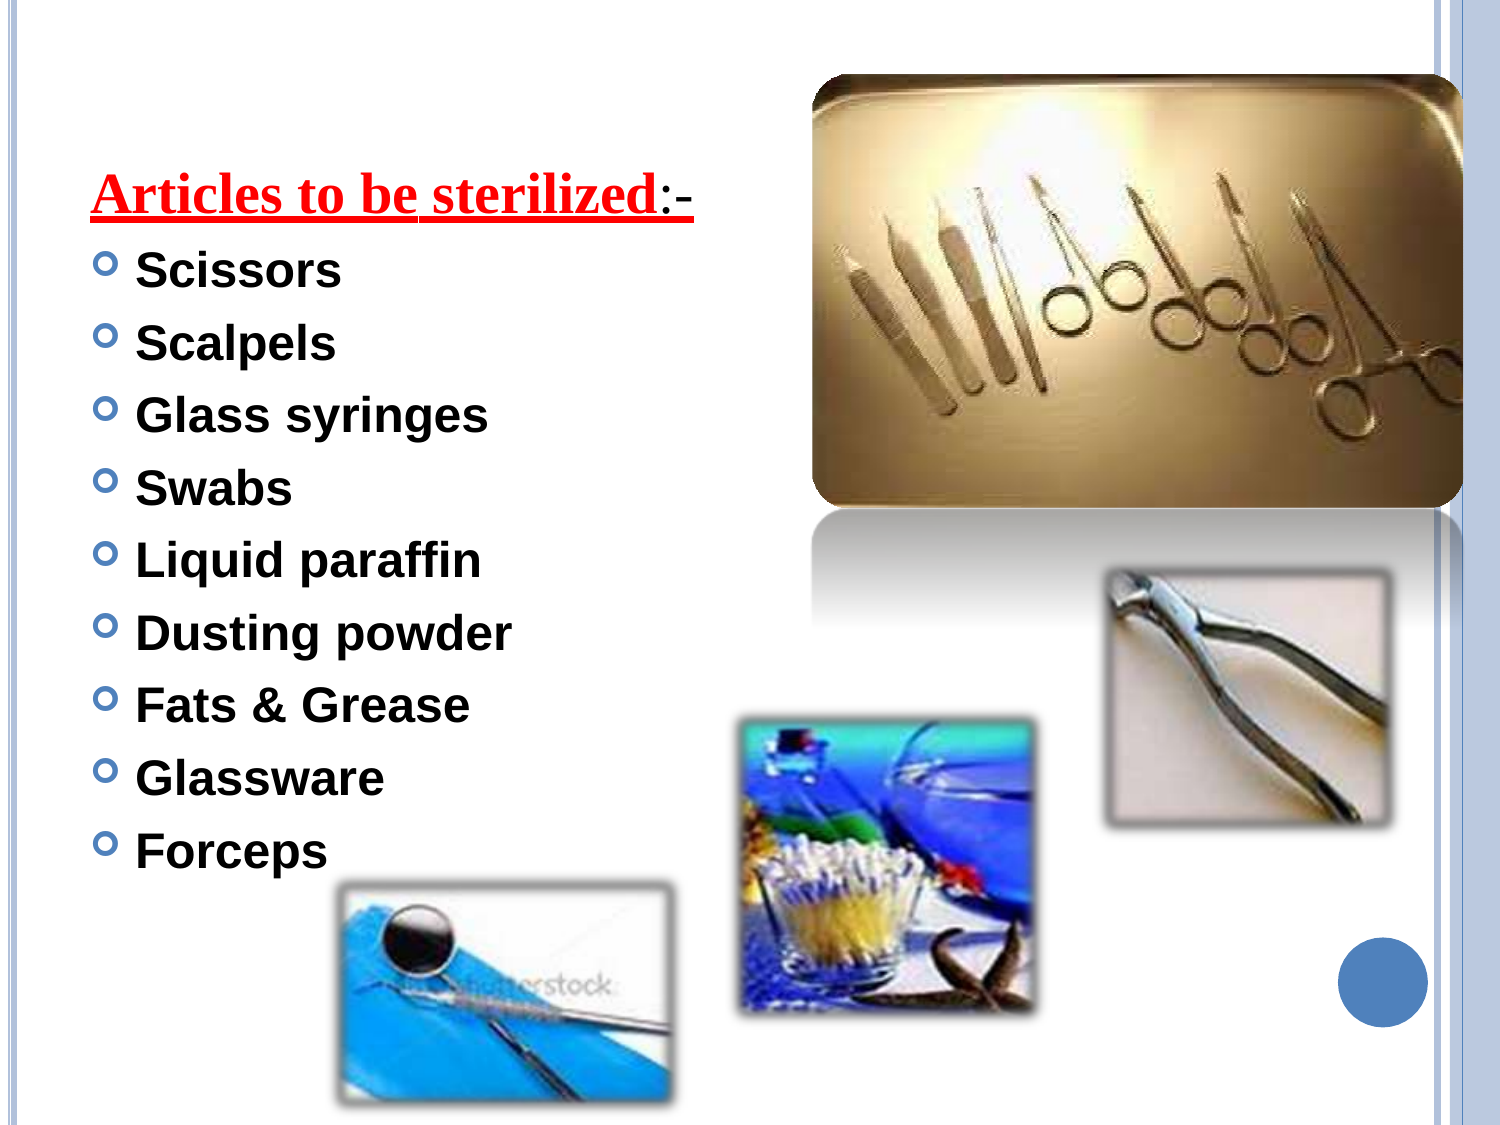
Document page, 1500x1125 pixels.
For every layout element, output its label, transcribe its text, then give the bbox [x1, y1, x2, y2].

text_box [724, 704, 1051, 1030]
text_box [324, 869, 688, 1120]
title Articles to be sterilized:- [87, 152, 699, 343]
text_box Scissors Scalpels Glass syringes Swabs Liquid paraffin Dusting powder Fats & Grease Glassware Forceps [87, 223, 516, 878]
text_box [812, 74, 1464, 508]
text_box [1092, 556, 1406, 842]
text_box [809, 506, 1466, 945]
